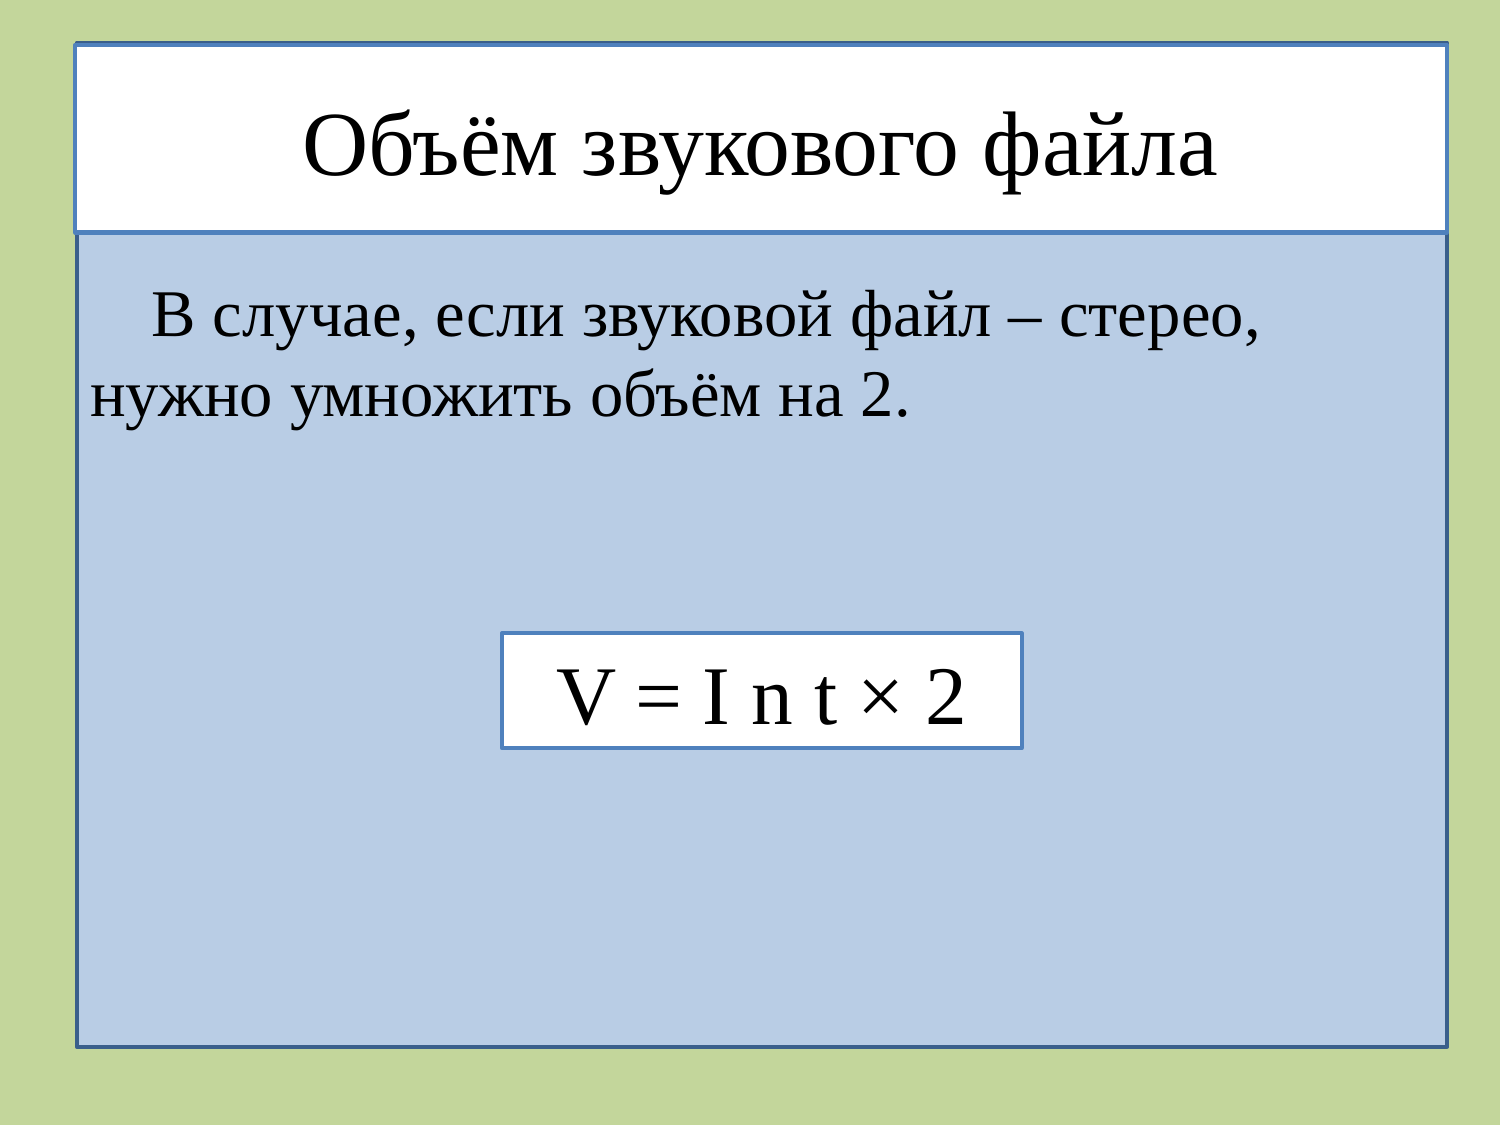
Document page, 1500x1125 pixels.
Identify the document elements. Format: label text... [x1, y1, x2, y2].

text_box V = I n t × 2 [500, 631, 1024, 750]
title Объём звукового файла [73, 43, 1449, 235]
list В случае, если звуковой файл – стерео, нужно умножить объём на 2. [75, 262, 1425, 1005]
text_box [75, 235, 1449, 1049]
